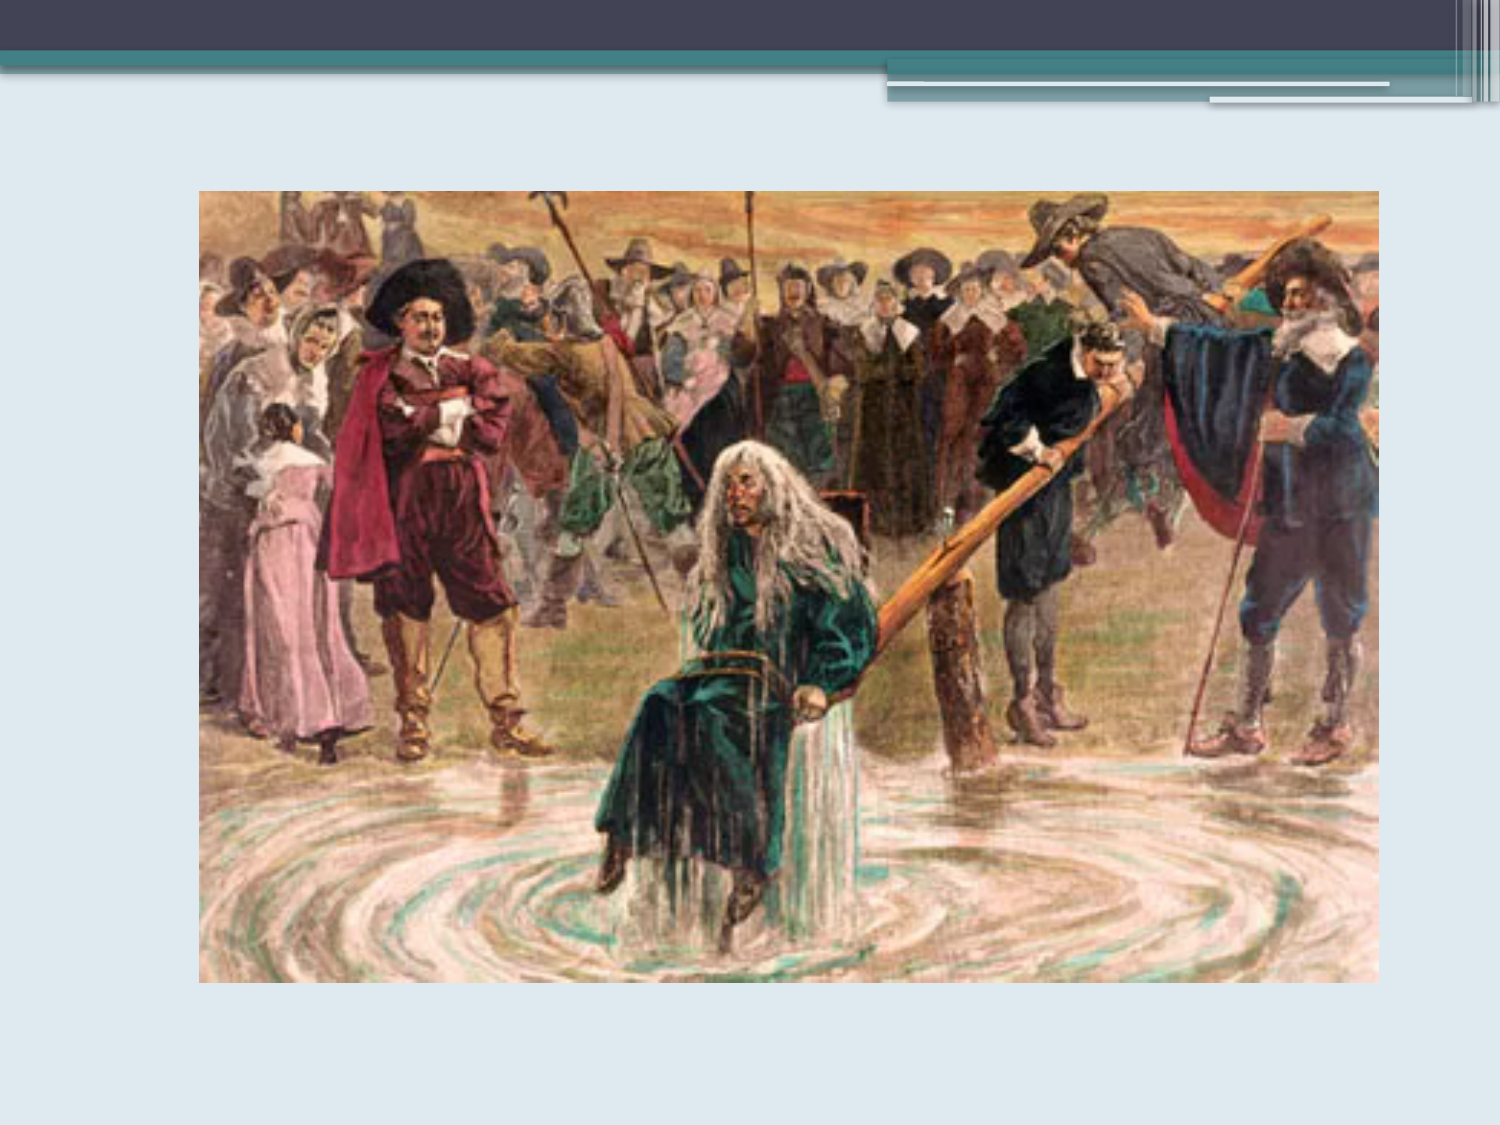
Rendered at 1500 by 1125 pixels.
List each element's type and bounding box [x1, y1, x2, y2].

picture [198, 191, 1379, 983]
